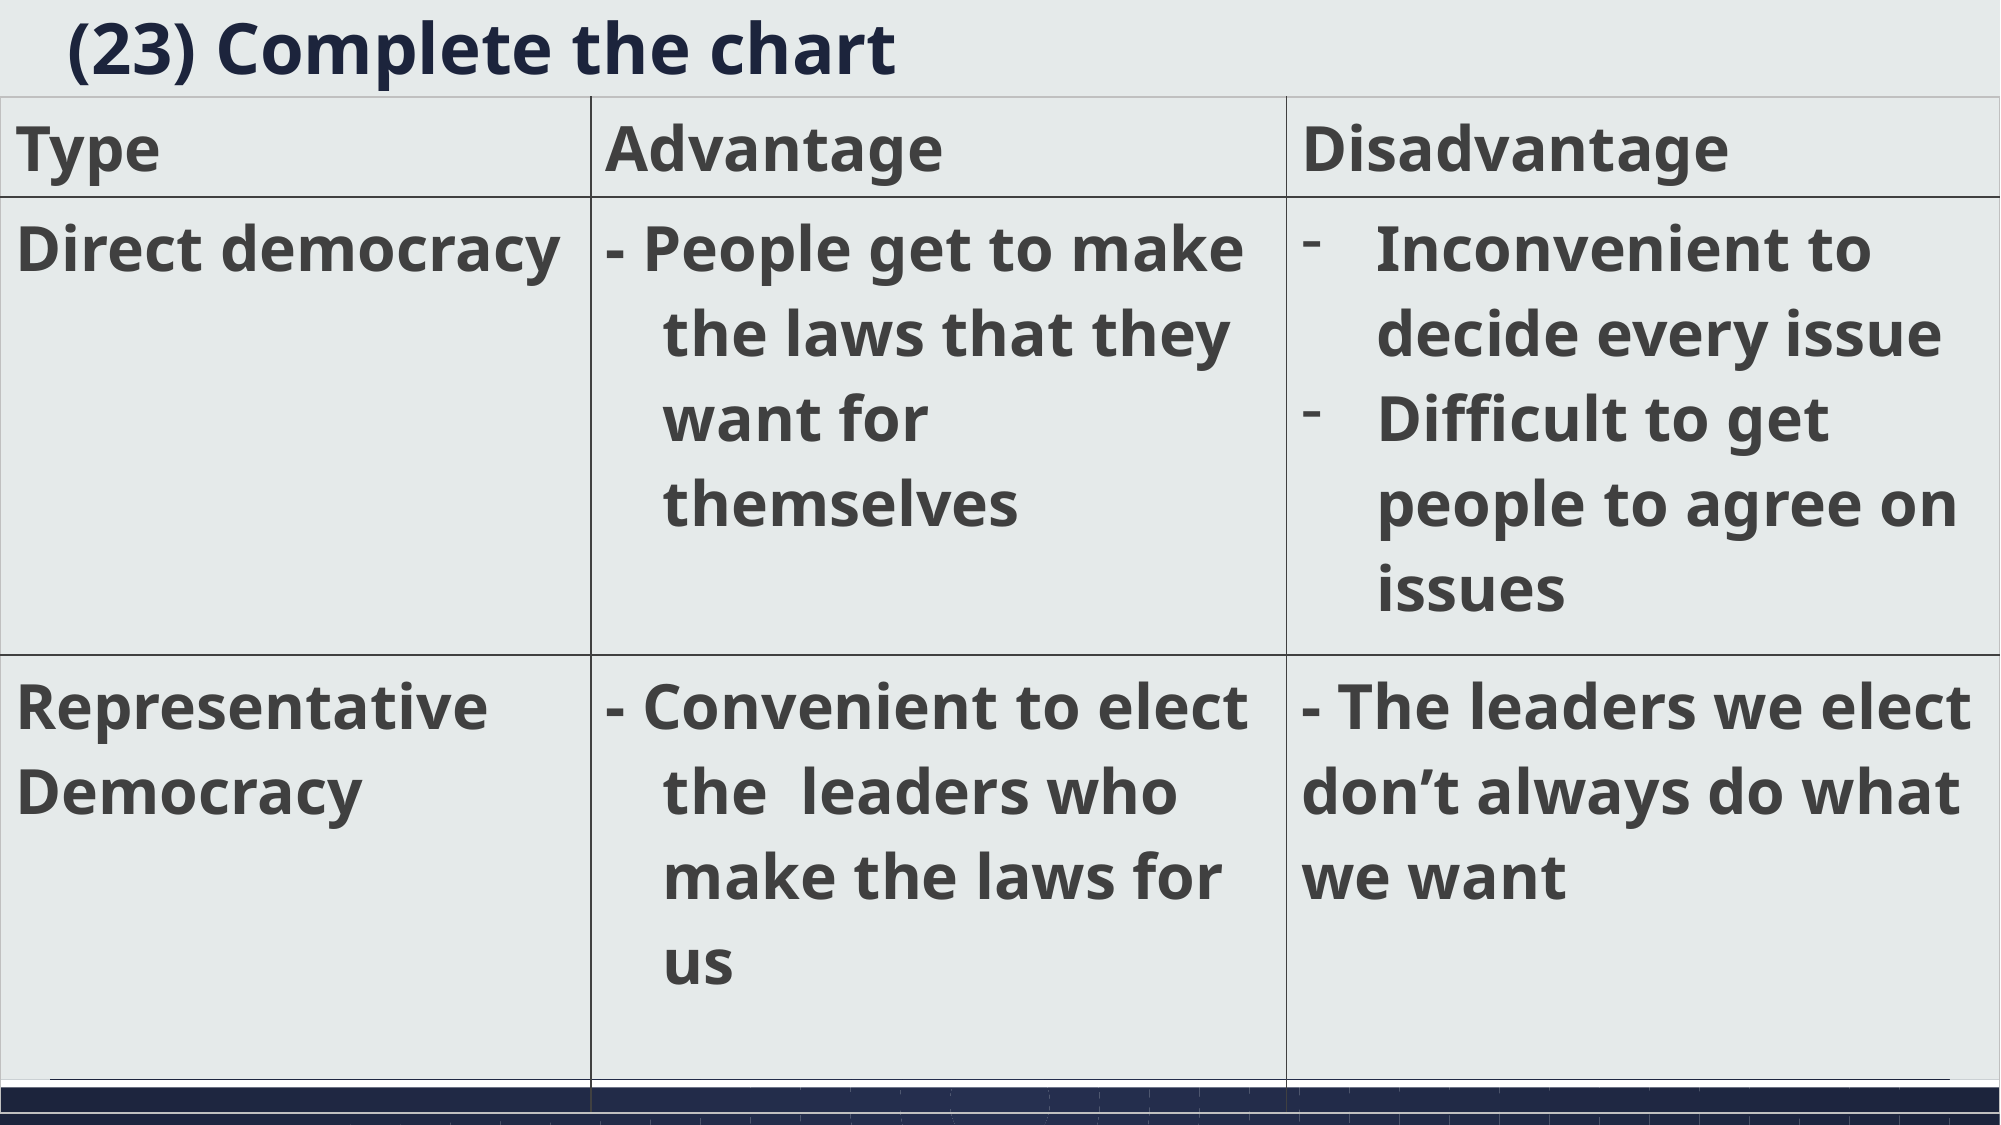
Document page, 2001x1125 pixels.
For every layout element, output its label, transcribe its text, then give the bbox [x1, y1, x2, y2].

title (23) Complete the chart [52, 0, 1906, 96]
table_cell - Convenient to elect the leaders who make the laws for us [592, 656, 1286, 1112]
table_header Advantage [592, 98, 1286, 196]
table_header Disadvantage [1287, 98, 1999, 196]
table_header Type [1, 98, 590, 196]
table_cell Direct democracy [1, 198, 590, 654]
table_cell Representative Democracy [1, 656, 590, 1112]
table_cell - People get to make the laws that they want for themselves [592, 198, 1286, 654]
table_cell Inconvenient to decide every issue Difficult to get people to agree on issues [1287, 198, 1999, 654]
table_cell - The leaders we elect don’t always do what we want [1287, 656, 1999, 1112]
